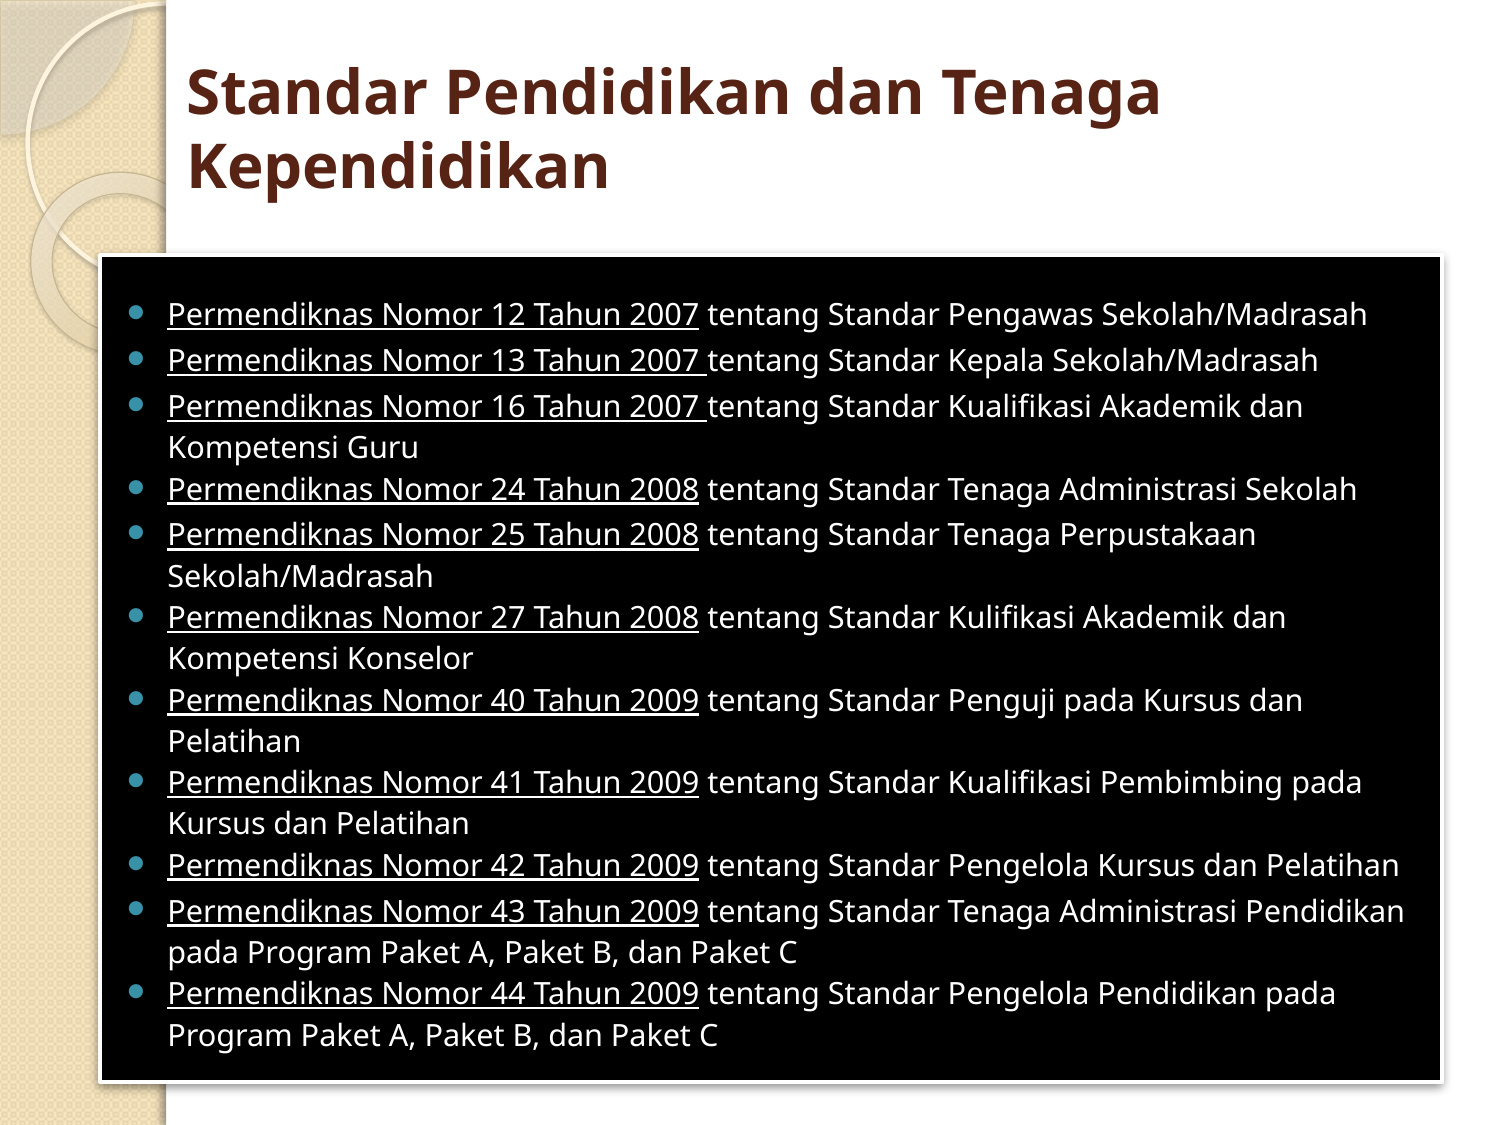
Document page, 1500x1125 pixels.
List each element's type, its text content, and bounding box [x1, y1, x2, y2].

list Permendiknas Nomor 12 Tahun 2007 tentang Standar Pengawas Sekolah/Madrasah Permendiknas Nomor 13 Tahun 2007 tentang Standar Kepala Sekolah/Madrasah Permendiknas Nomor 16 Tahun 2007 tentang Standar Kualifikasi Akademik dan Kompetensi Guru Permendiknas Nomor 24 Tahun 2008 tentang Standar Tenaga Administrasi Sekolah Permendiknas Nomor 25 Tahun 2008 tentang Standar Tenaga Perpustakaan Sekolah/Madrasah Permendiknas Nomor 27 Tahun 2008 tentang Standar Kulifikasi Akademik dan Kompetensi Konselor Permendiknas Nomor 40 Tahun 2009 tentang Standar Penguji pada Kursus dan Pelatihan Permendiknas Nomor 41 Tahun 2009 tentang Standar Kualifikasi Pembimbing pada Kursus dan Pelatihan Permendiknas Nomor 42 Tahun 2009 tentang Standar Pengelola Kursus dan Pelatihan Permendiknas Nomor 43 Tahun 2009 tentang Standar Tenaga Administrasi Pendidikan pada Program Paket A, Paket B, dan Paket C Permendiknas Nomor 44 Tahun 2009 tentang Standar Pengelola Pendidikan pada Program Paket A, Paket B, dan Paket C [98, 253, 1444, 1084]
title Standar Pendidikan dan Tenaga Kependidikan [171, 45, 1466, 209]
